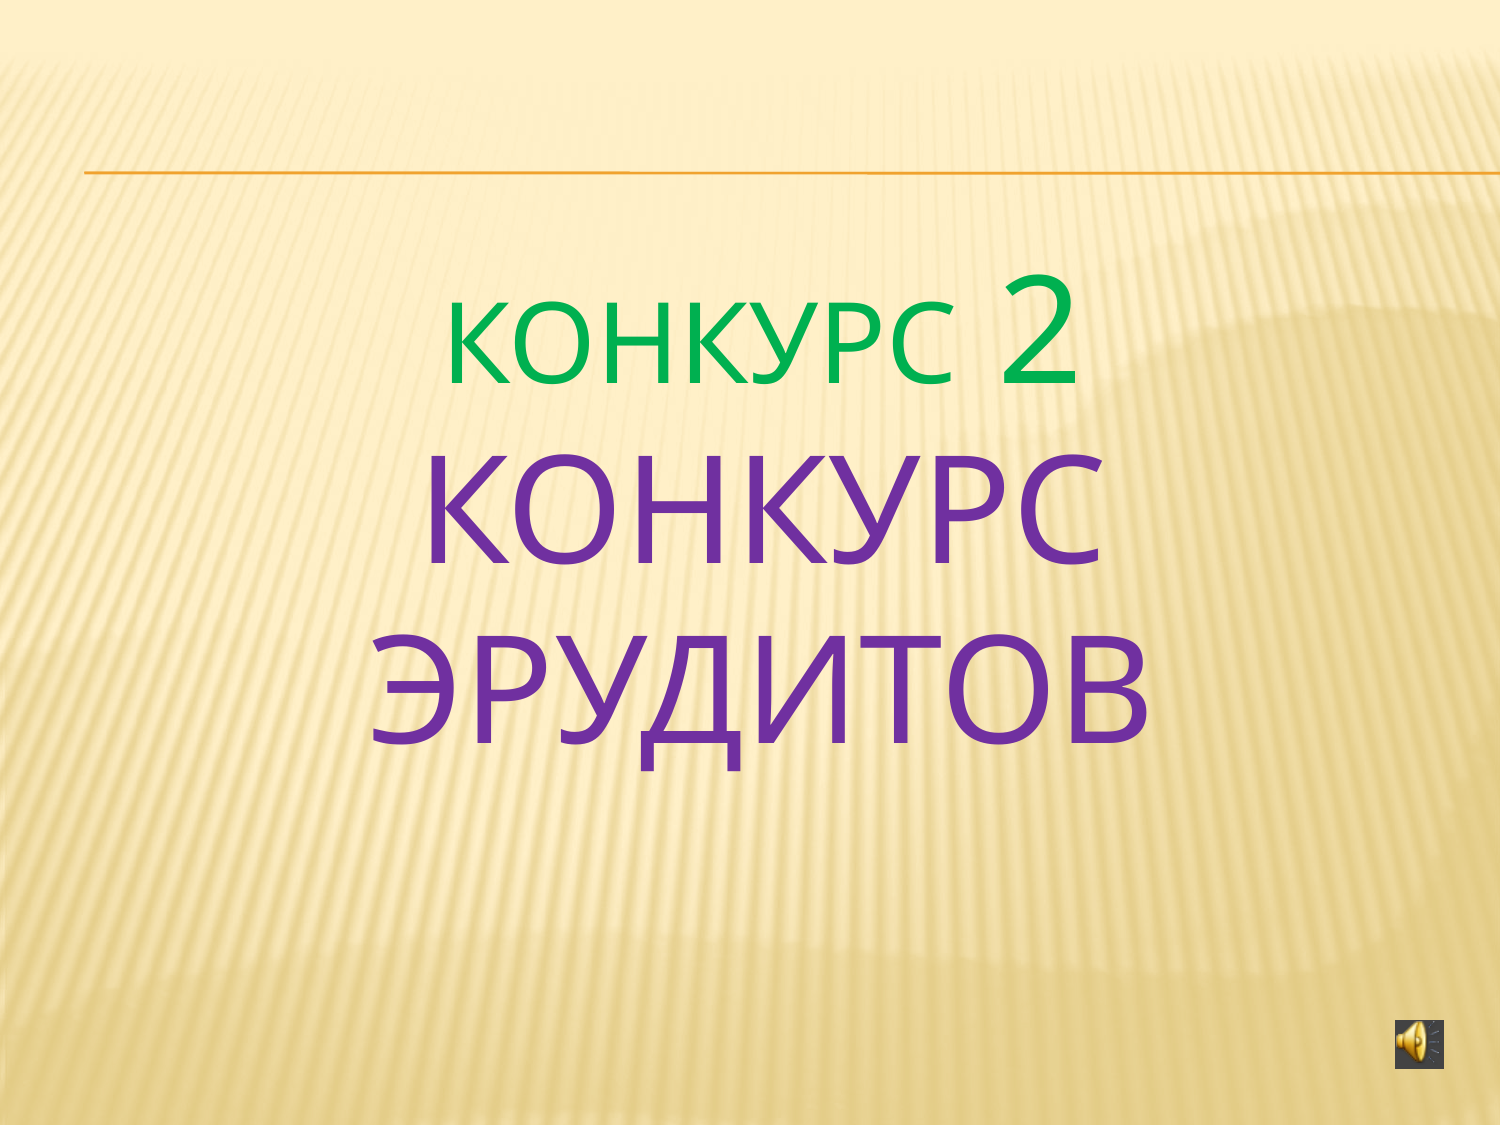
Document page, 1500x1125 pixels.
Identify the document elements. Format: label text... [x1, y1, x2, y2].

picture [1394, 1019, 1445, 1070]
title КОНКУРС 2 КОНКУРС ЭРУДИТОВ [49, 58, 1475, 950]
